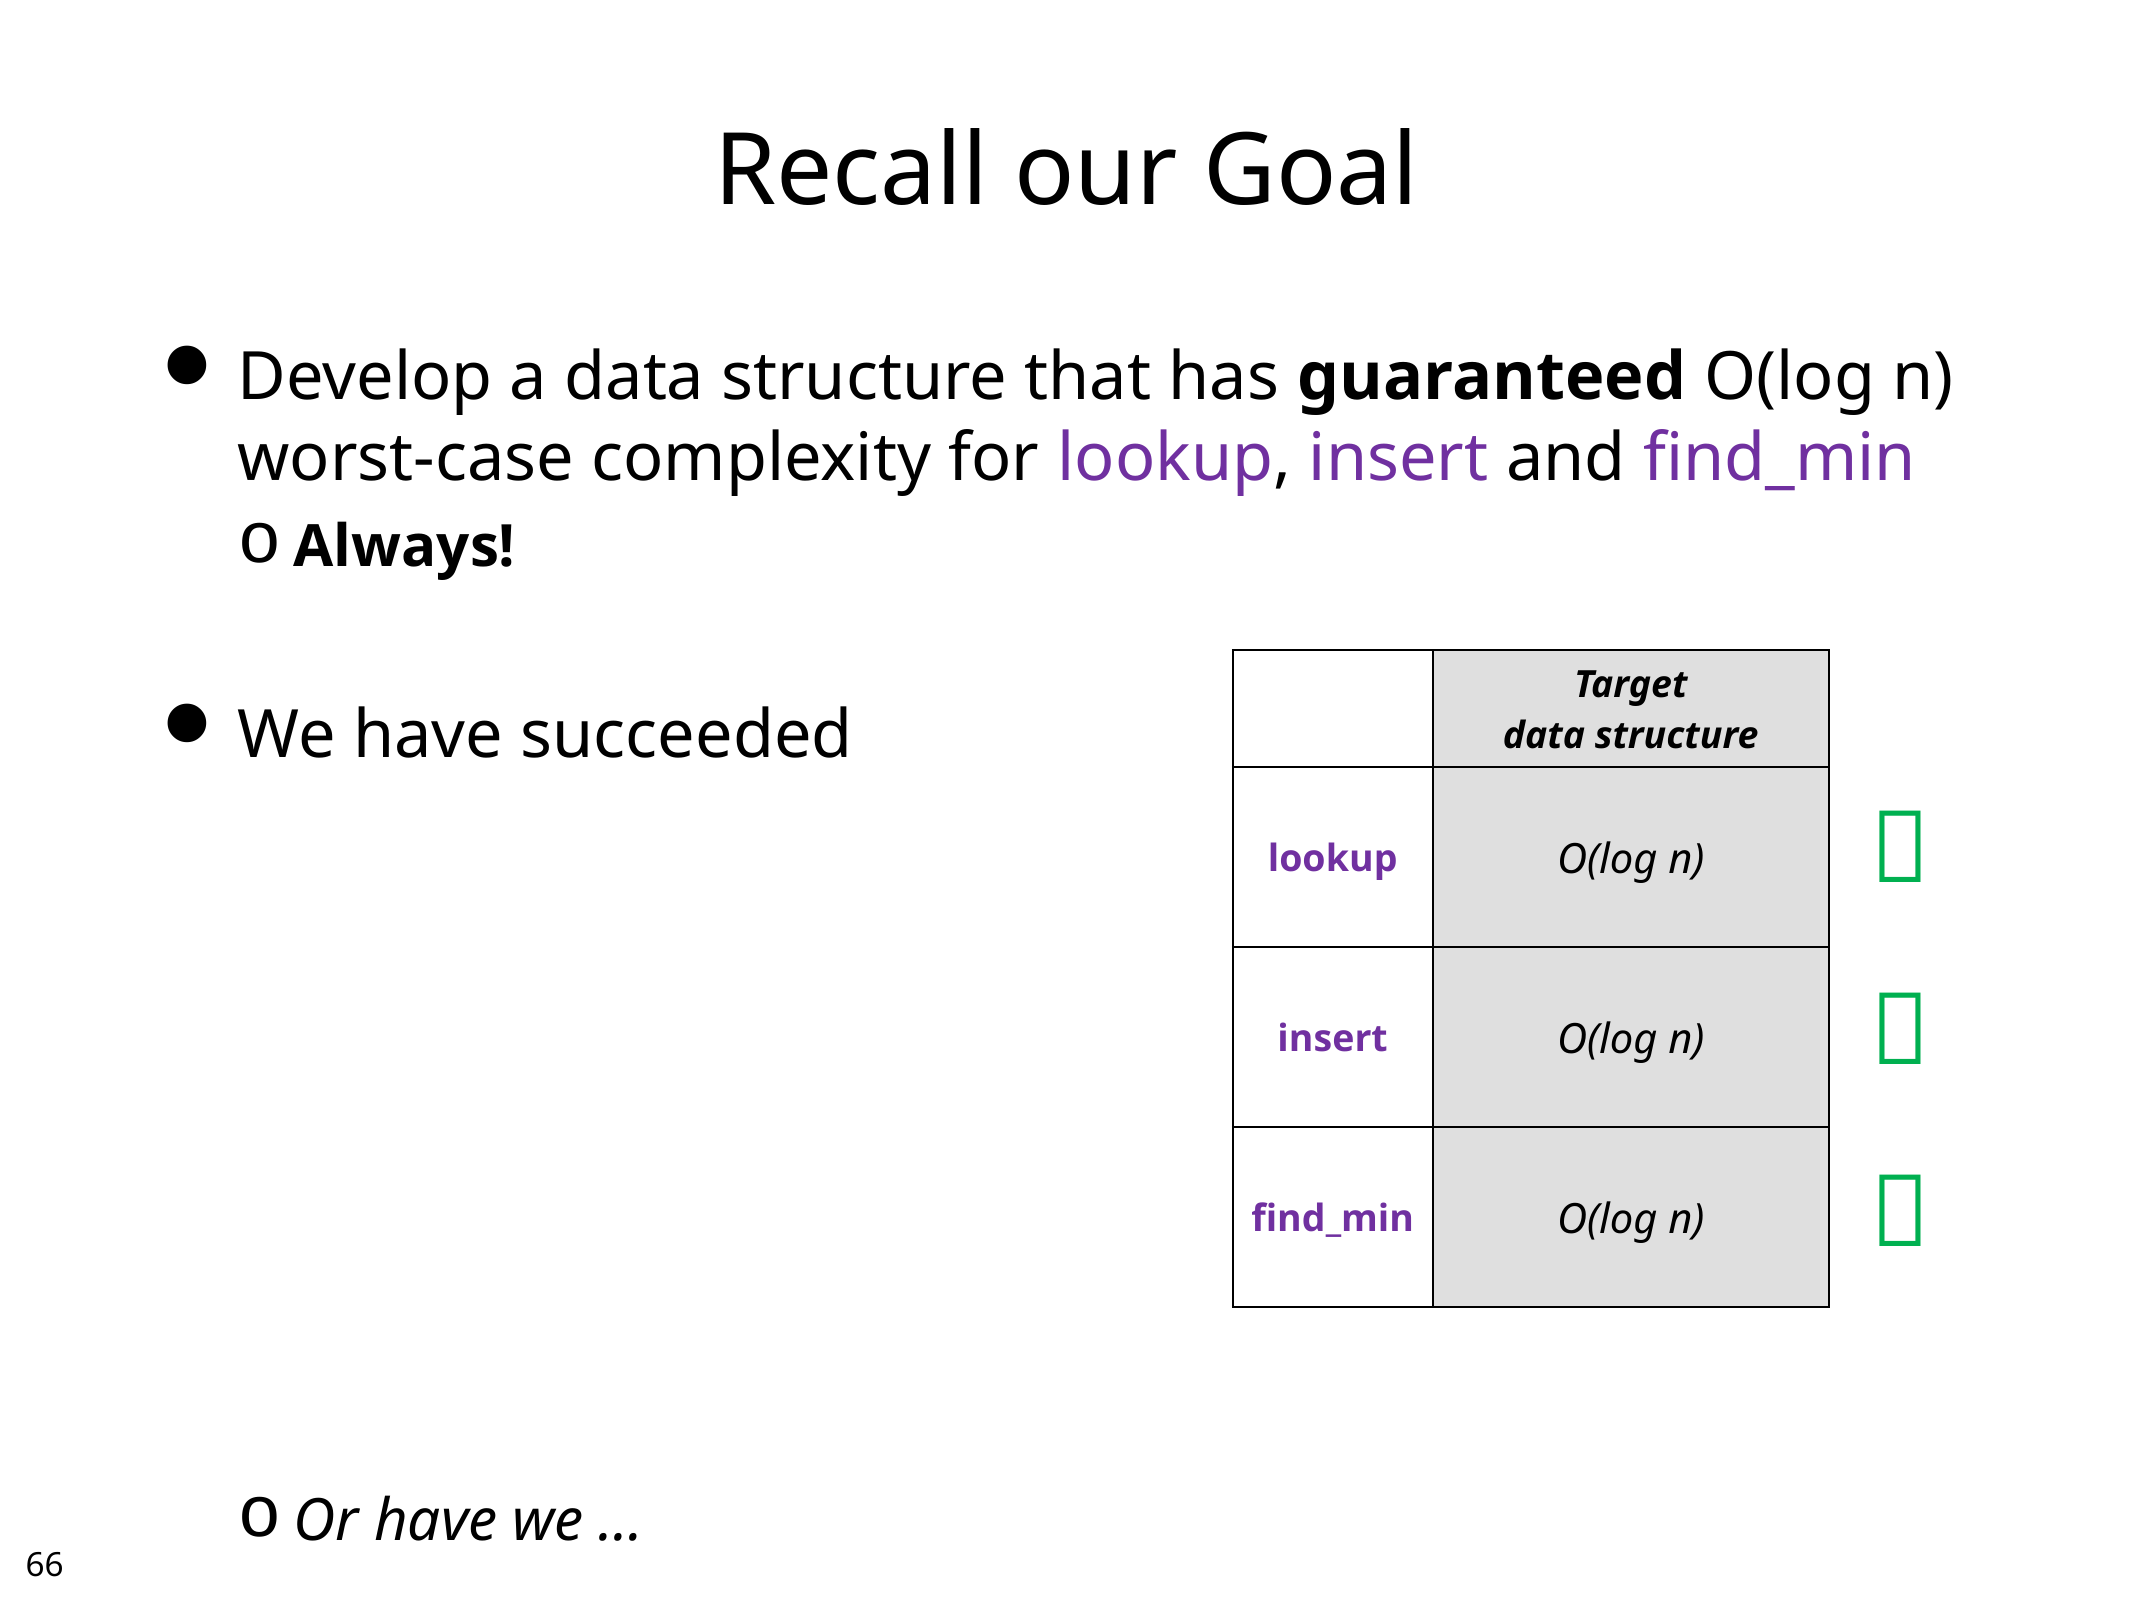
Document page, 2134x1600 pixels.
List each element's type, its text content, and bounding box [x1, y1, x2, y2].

table_header Target data structure [1434, 651, 1828, 766]
table_cell O(log n) [1434, 768, 1828, 946]
table_cell insert [1234, 948, 1432, 1126]
slide_number 65 [16, 1533, 74, 1588]
table_cell O(log n) [1434, 948, 1828, 1126]
text_box  [1855, 1138, 1946, 1274]
table_header [1234, 651, 1432, 766]
table_cell O(log n) [1434, 1128, 1828, 1306]
table_cell lookup [1234, 768, 1432, 946]
text_box  [1855, 774, 1946, 910]
text_box  [1855, 956, 1946, 1092]
list Develop a data structure that has guaranteed O(log n) worst-case complexity for lookup, insert and find_min Always! We have succeeded Or have we … [153, 324, 1976, 1457]
table_cell find_min [1234, 1128, 1432, 1306]
title Recall our Goal [155, 41, 1978, 289]
